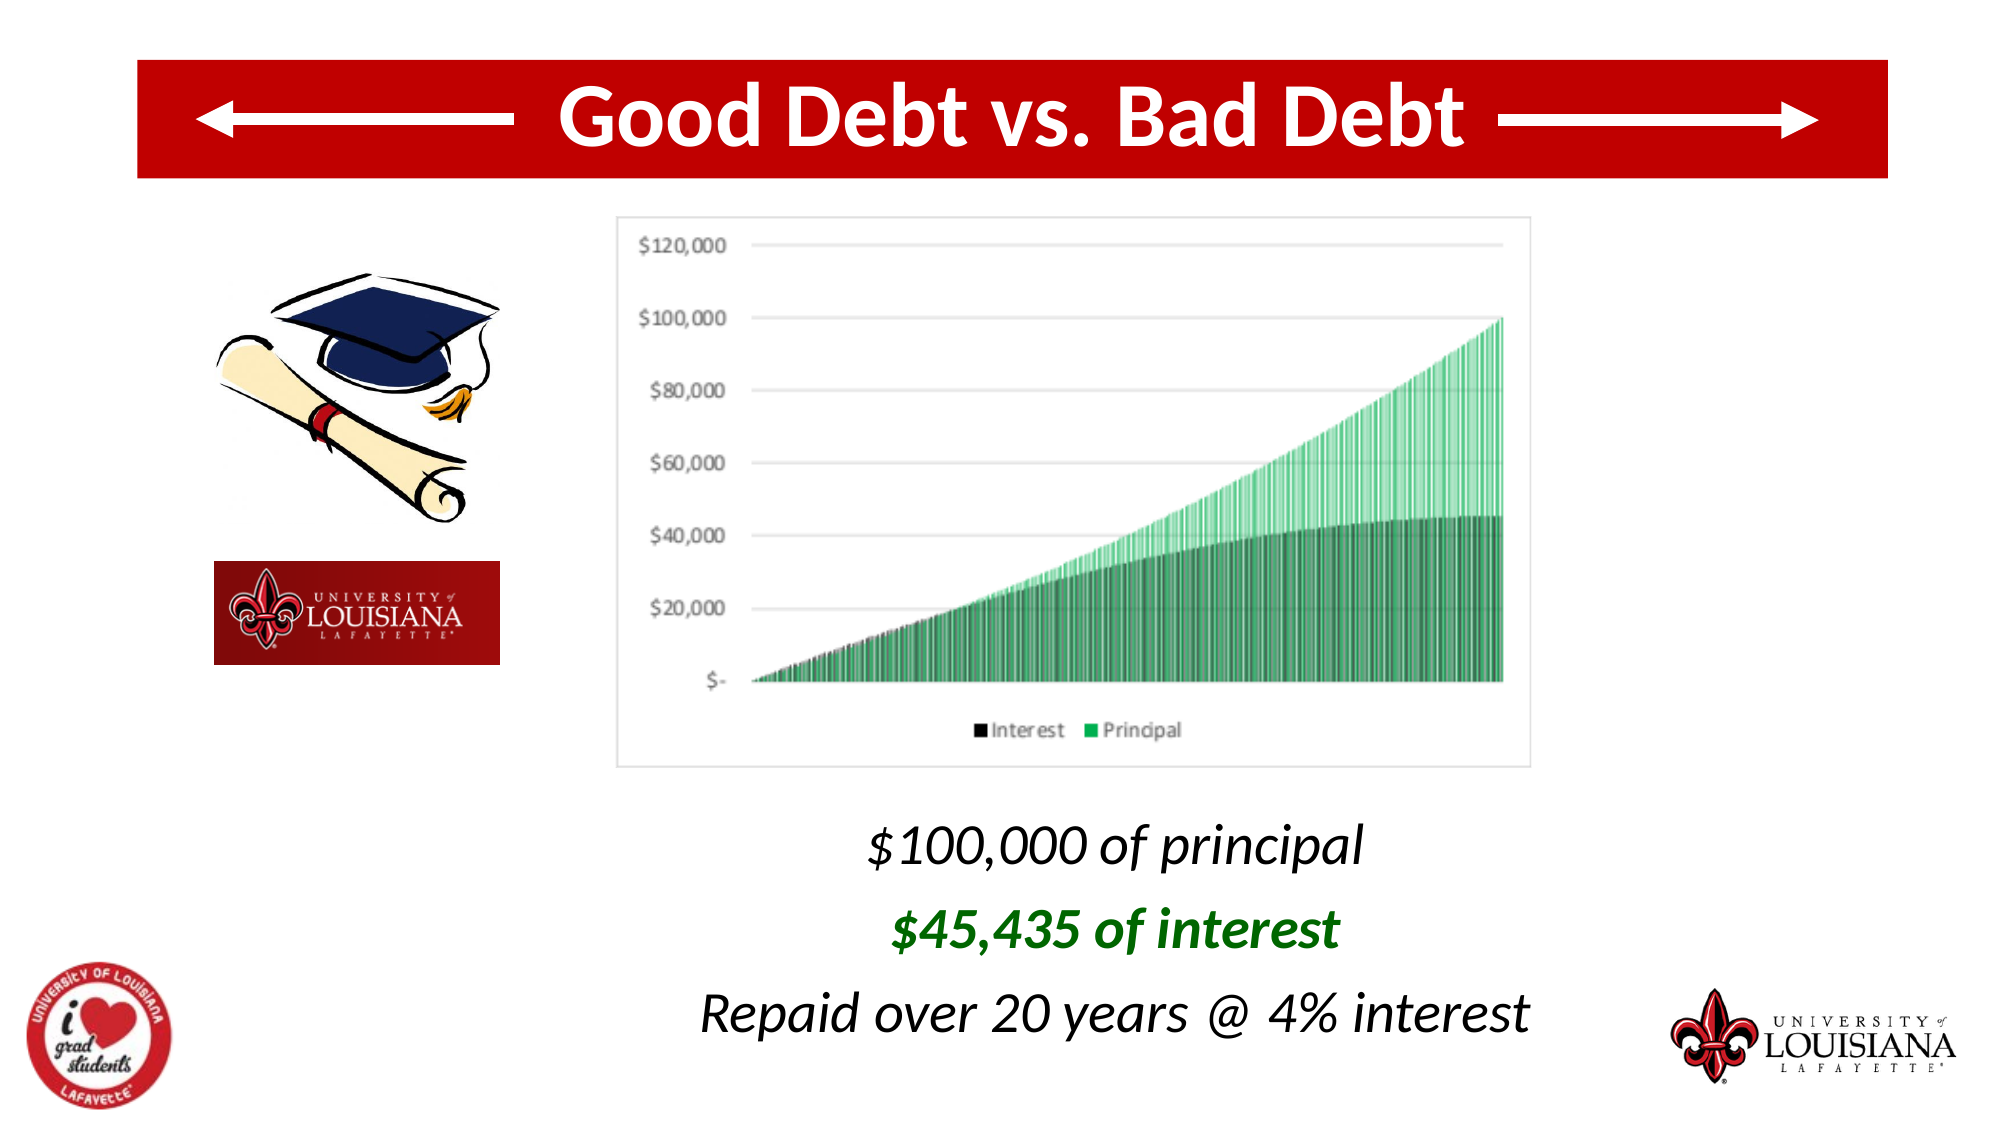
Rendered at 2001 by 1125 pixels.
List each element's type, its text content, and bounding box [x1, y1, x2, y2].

picture [214, 561, 500, 665]
text_box Good Debt vs. Bad Debt [137, 59, 1888, 179]
picture [4, 950, 197, 1122]
picture [214, 272, 500, 524]
text_box $100,000 of principal $45,435 of interest Repaid over 20 years @ 4% interest [615, 806, 1616, 1096]
picture [614, 215, 1532, 768]
picture [1657, 977, 1982, 1091]
